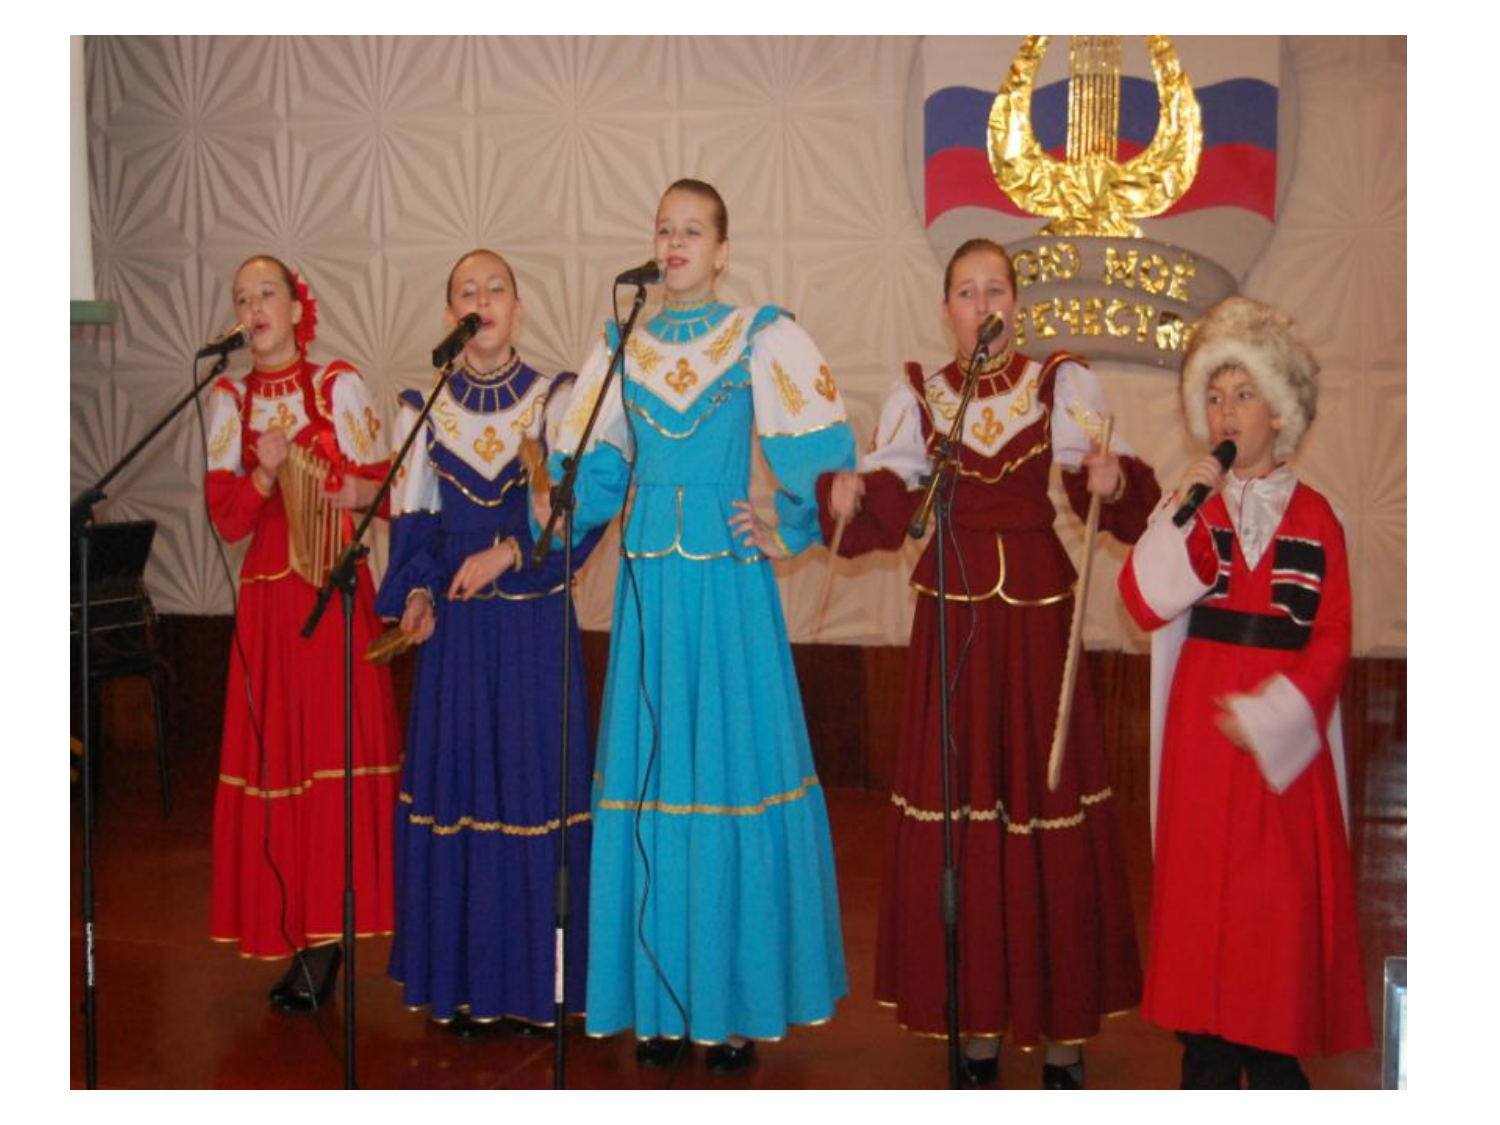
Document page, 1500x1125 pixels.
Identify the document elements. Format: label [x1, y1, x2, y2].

picture [70, 34, 1407, 1091]
